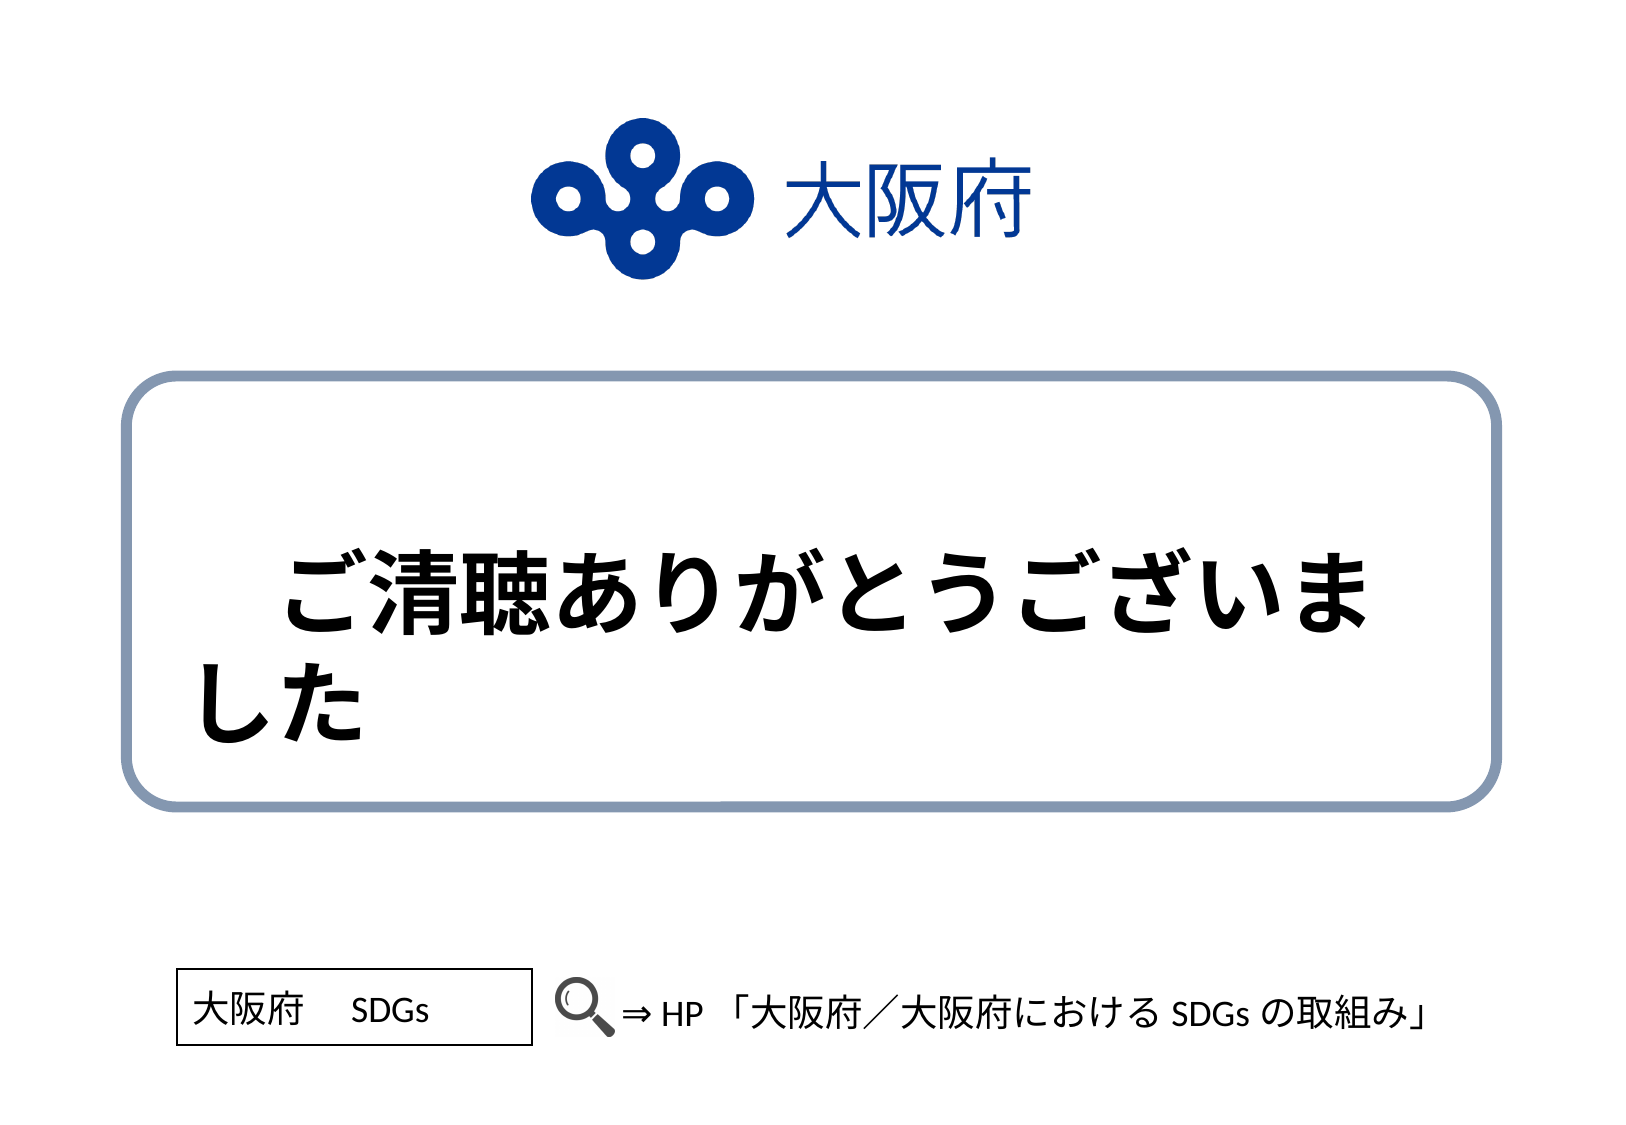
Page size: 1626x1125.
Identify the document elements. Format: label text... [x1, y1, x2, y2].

picture [555, 977, 615, 1037]
picture [531, 118, 1049, 292]
text_box ⇒ HP「大阪府／大阪府におけるSDGsの取組み」 [606, 982, 1462, 1042]
text_box ご清聴ありがとうございました [125, 374, 1498, 809]
text_box 大阪府 SDGs [176, 968, 533, 1046]
